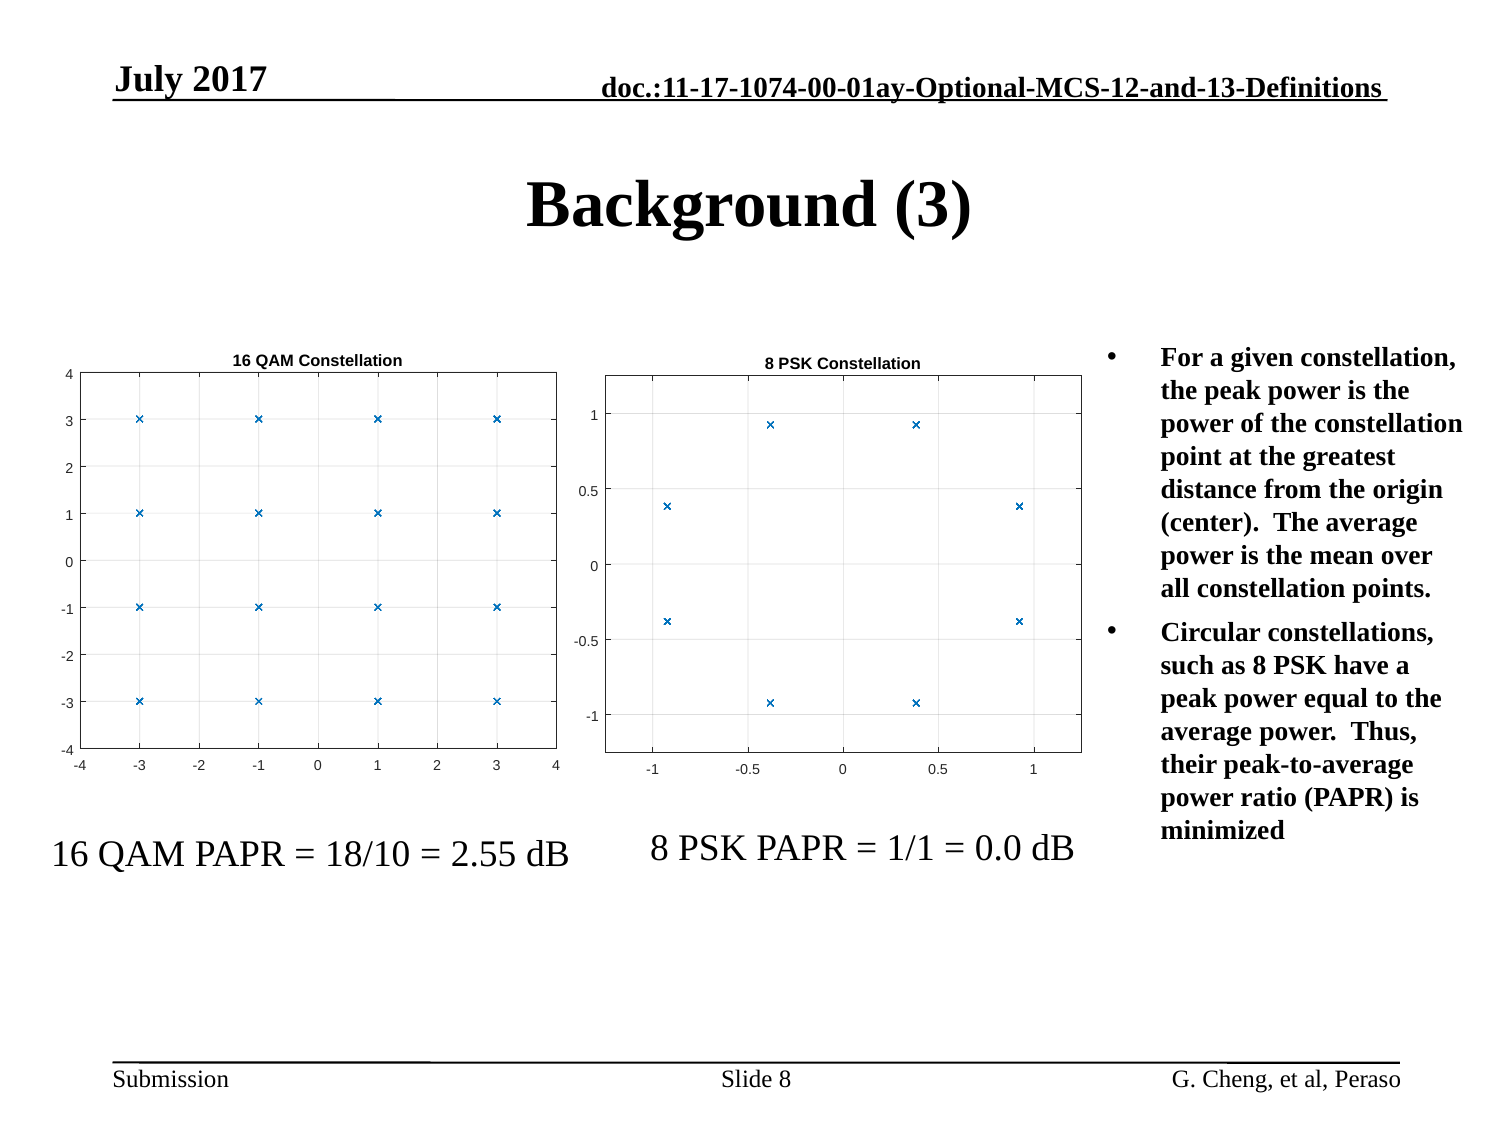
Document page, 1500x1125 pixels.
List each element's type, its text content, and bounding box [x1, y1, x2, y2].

text_box 16 QAM PAPR = 18/10 = 2.55 dB [34, 820, 587, 884]
picture [0, 337, 1139, 802]
title Background (3) [112, 112, 1388, 288]
footer G. Cheng, et al, Peraso [878, 1061, 1402, 1093]
text_box 8 PSK PAPR = 1/1 = 0.0 dB [633, 813, 1092, 877]
text_box 16 QAM PAPR = 18/10 = 2.55 dB [105, 811, 589, 872]
list For a given constellation, the peak power is the power of the constellation point at the greatest distance from the origin (center). The average power is the mean over all constellation points. Circular constellations, such as 8 PSK have a peak power equal to the average power. Thus, their peak-to-average power ratio (PAPR) is minimized [1091, 331, 1479, 868]
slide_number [114, 54, 423, 100]
text_box 8 PSK PAPR = 1/1 = 0.0 dB [589, 811, 1045, 872]
slide_number Slide 8 [712, 1061, 800, 1123]
